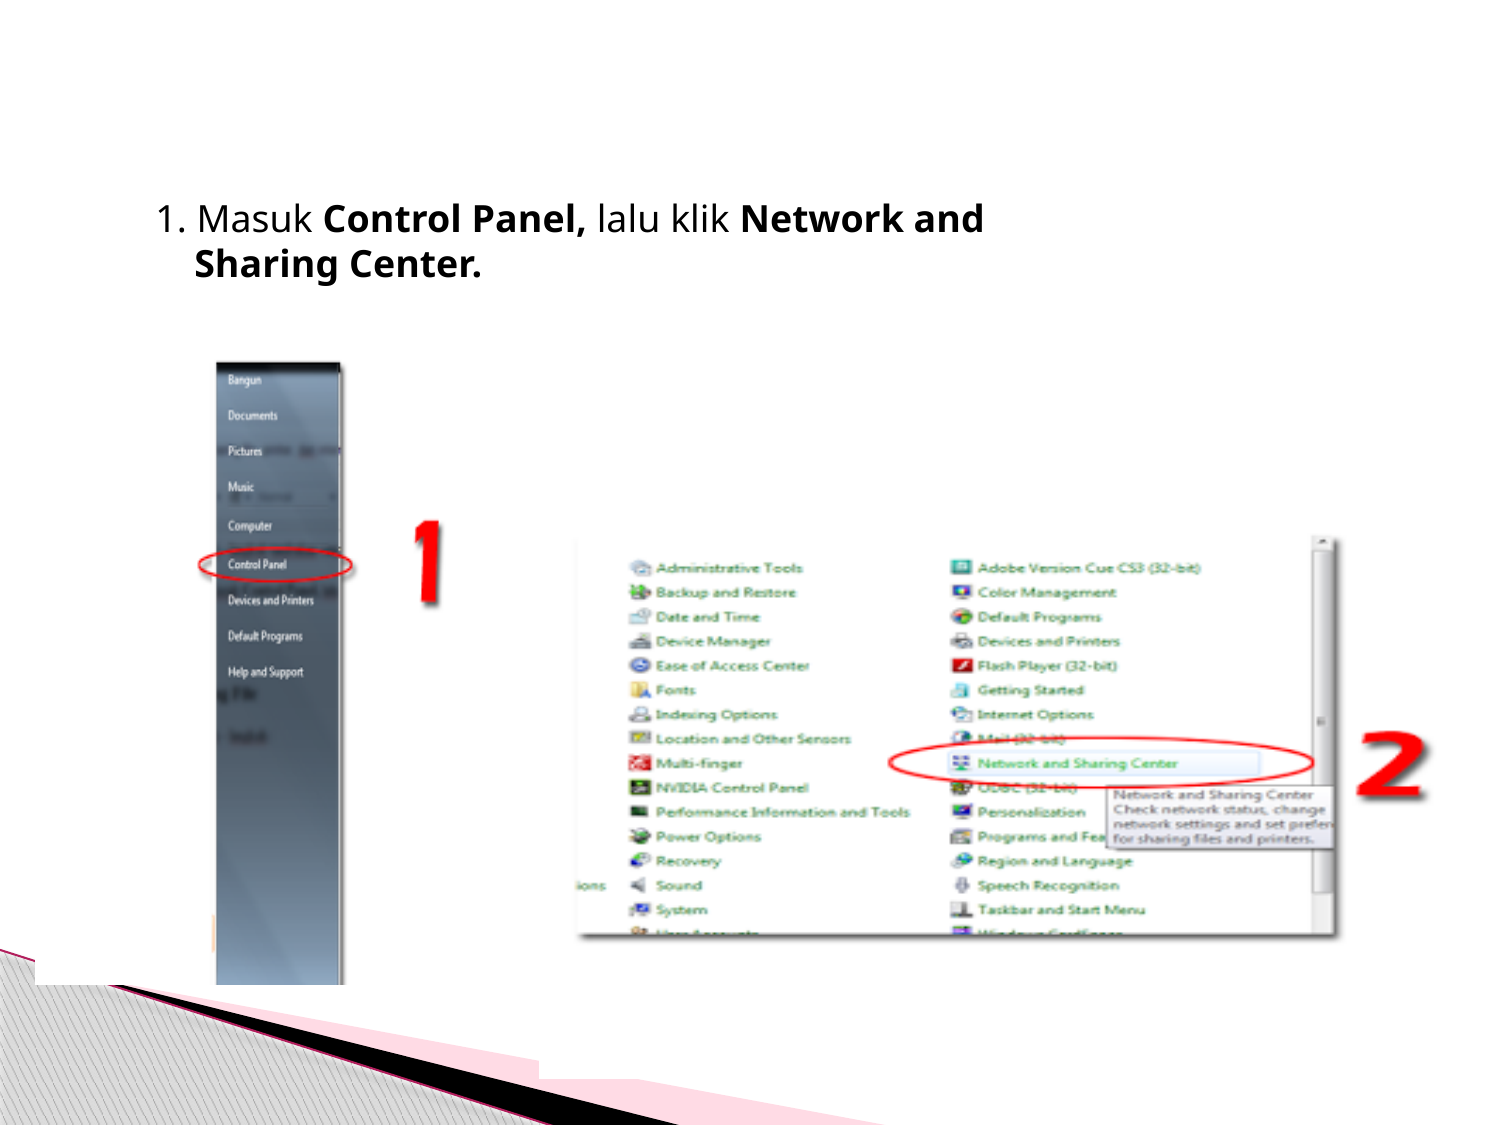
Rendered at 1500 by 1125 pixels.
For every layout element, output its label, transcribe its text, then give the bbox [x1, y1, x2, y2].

picture [538, 421, 1442, 1079]
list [34, 351, 536, 985]
text_box 1. Masuk Control Panel, lalu klik Network and Sharing Center. [140, 187, 1231, 338]
